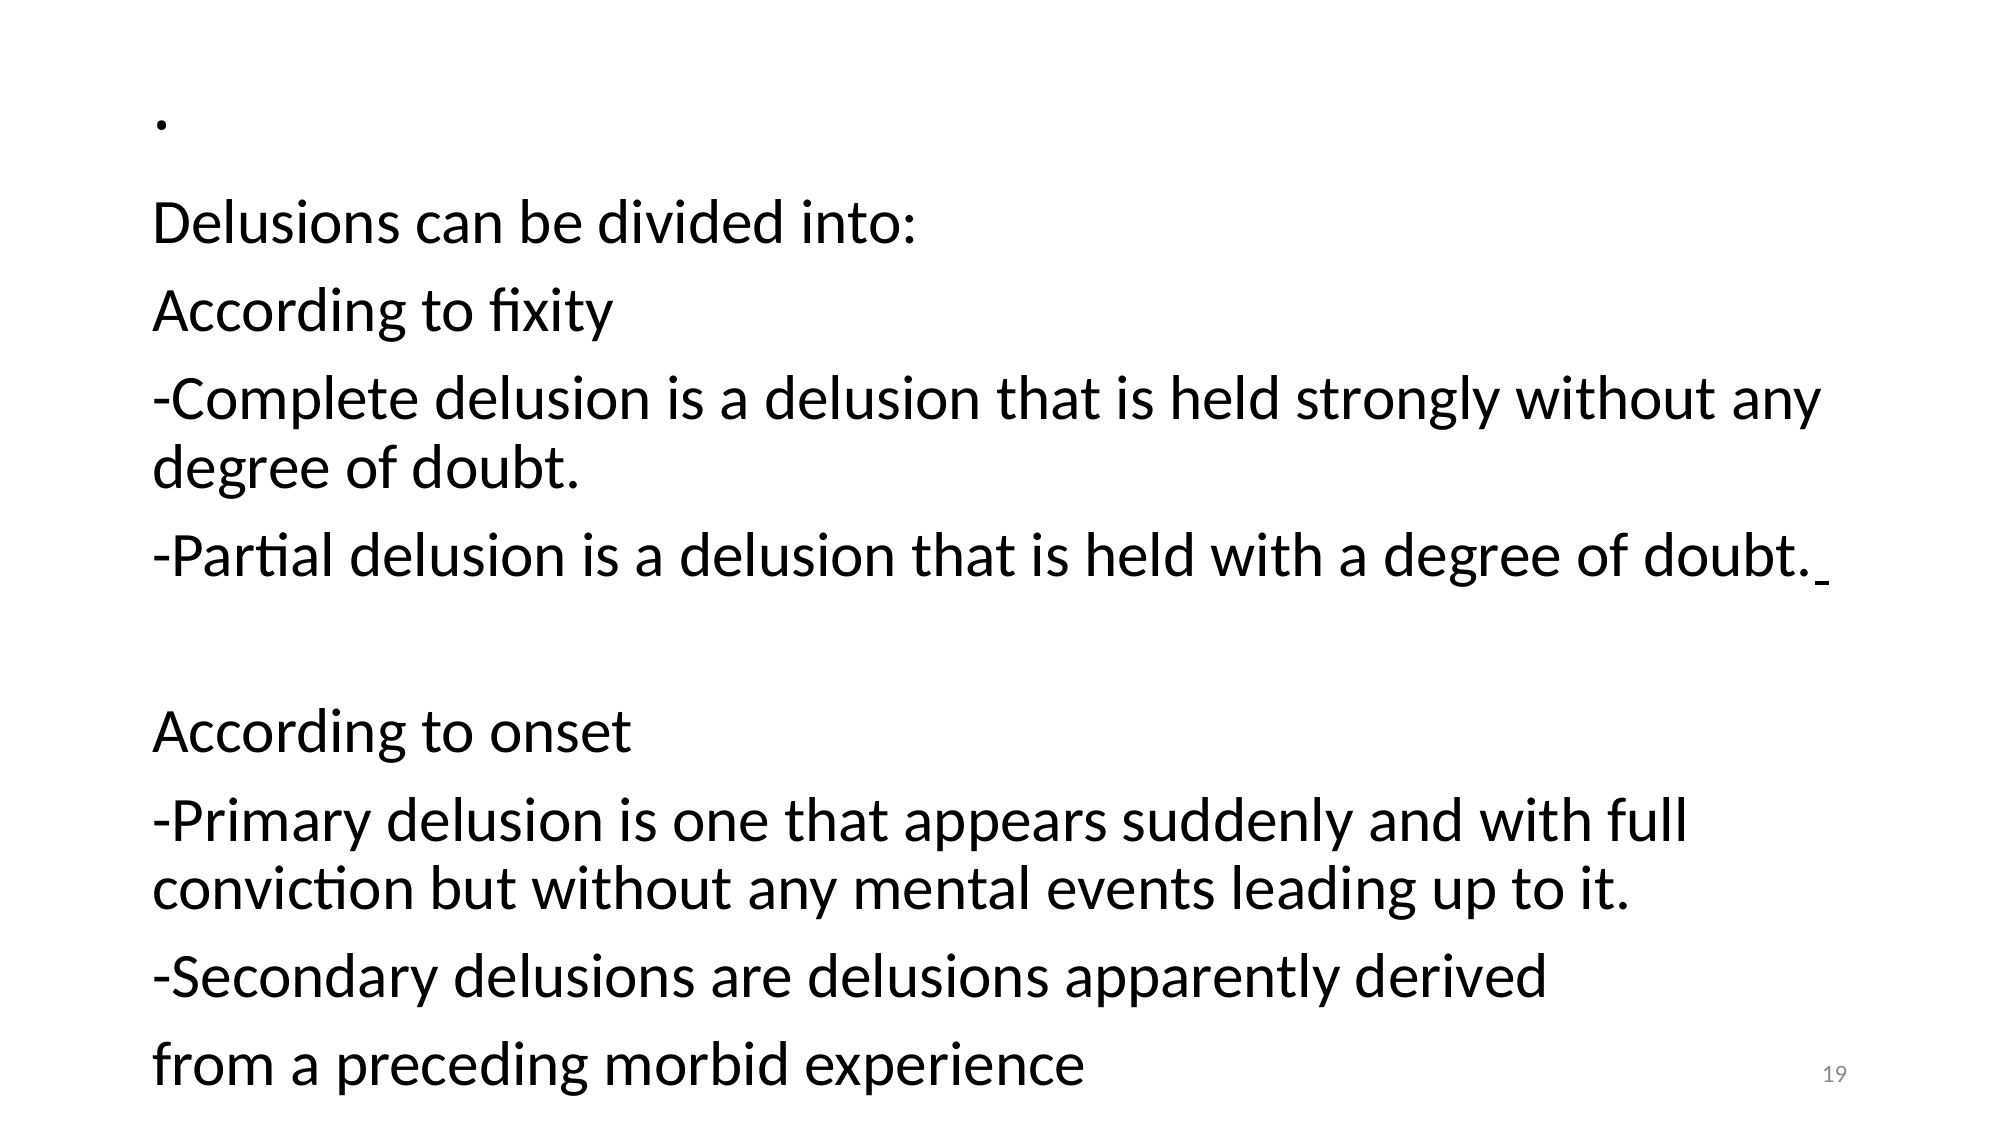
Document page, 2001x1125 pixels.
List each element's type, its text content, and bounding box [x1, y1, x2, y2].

title . [137, 59, 1863, 153]
slide_number 19 [1412, 1042, 1863, 1103]
list Delusions can be divided into: According to fixity -Complete delusion is a delusion that is held strongly without any degree of doubt. -Partial delusion is a delusion that is held with a degree of doubt. According to onset -Primary delusion is one that appears suddenly and with full conviction but without any mental events leading up to it. -Secondary delusions are delusions apparently derived from a preceding morbid experience [137, 181, 1863, 1125]
